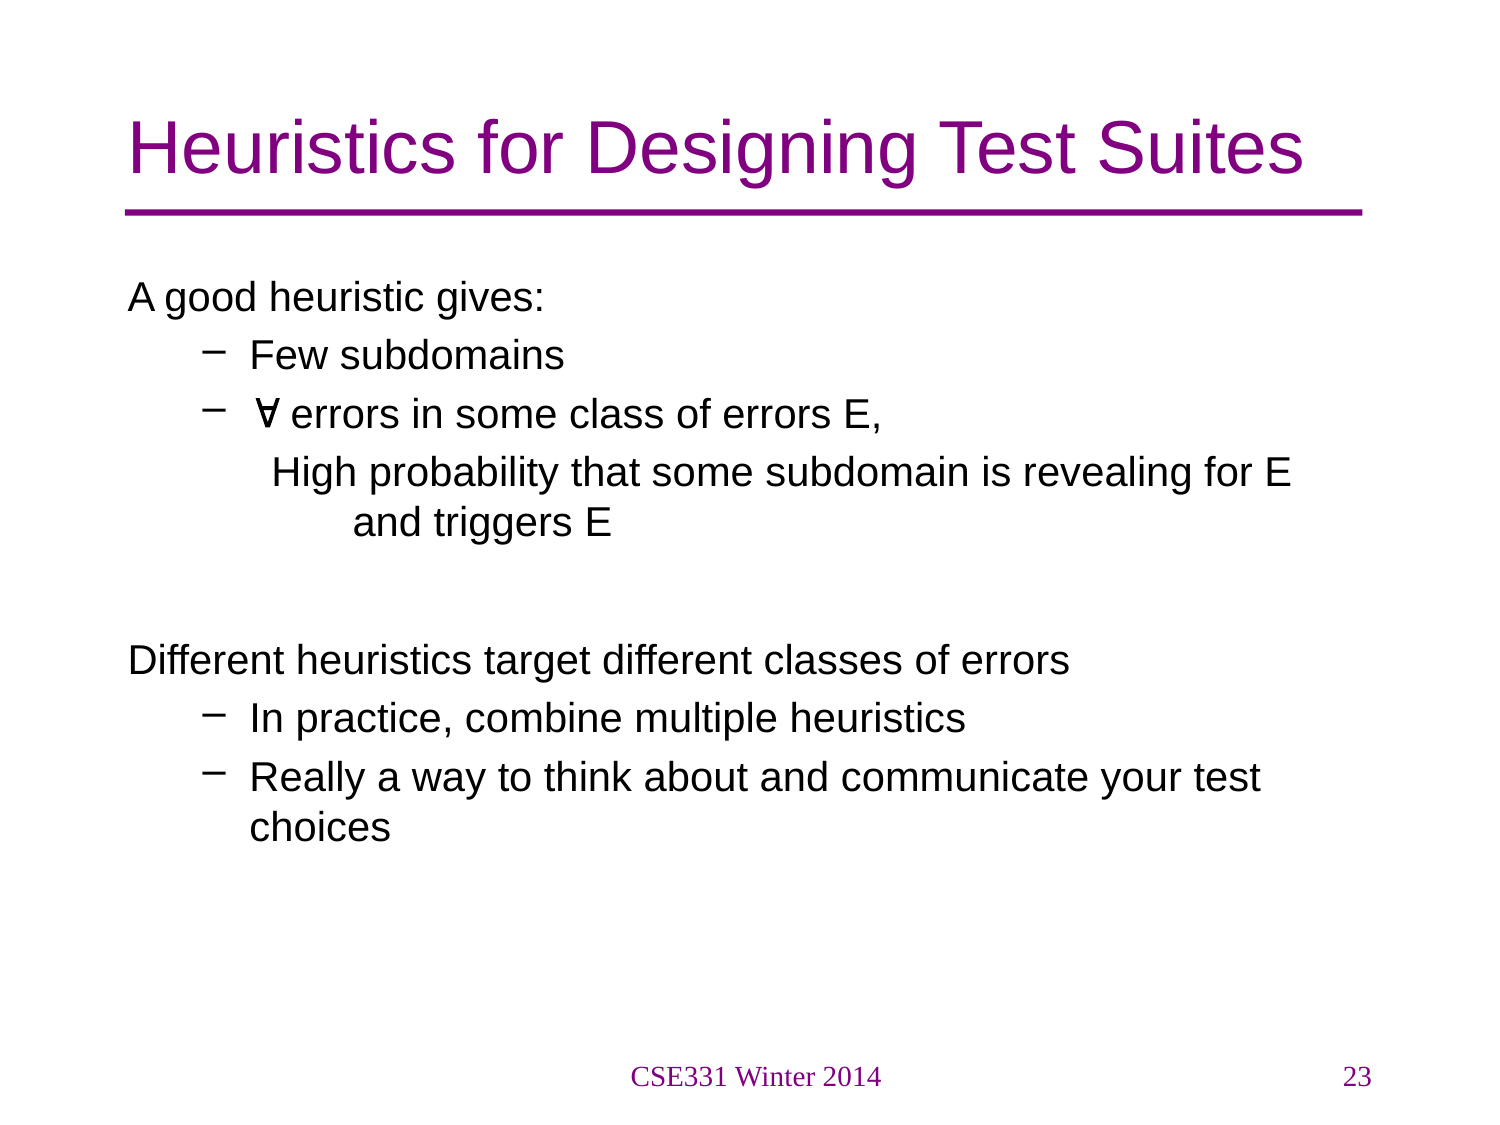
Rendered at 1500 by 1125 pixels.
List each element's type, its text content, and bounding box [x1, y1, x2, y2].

list A good heuristic gives: Few subdomains  errors in some class of errors E, High probability that some subdomain is revealing for E and triggers E Different heuristics target different classes of errors In practice, combine multiple heuristics Really a way to think about and communicate your test choices [112, 262, 1363, 1000]
title Heuristics for Designing Test Suites [112, 50, 1388, 238]
footer CSE331 Winter 2014 [474, 1049, 1038, 1125]
slide_number 23 [1074, 1049, 1388, 1125]
